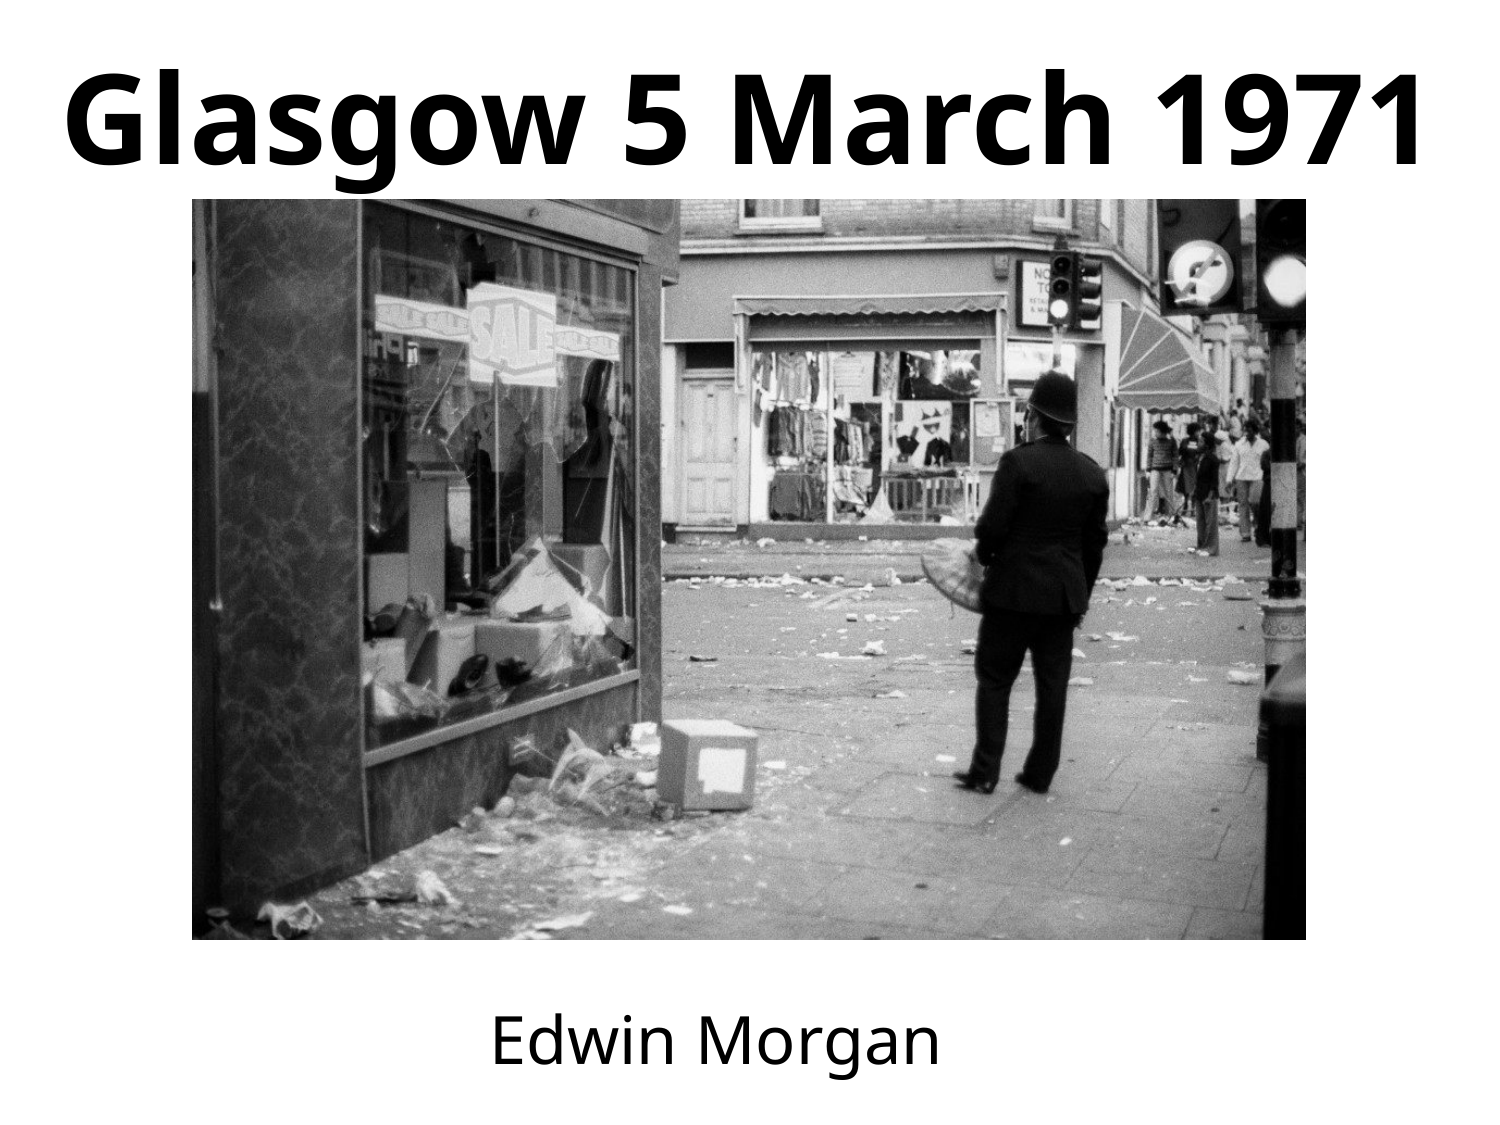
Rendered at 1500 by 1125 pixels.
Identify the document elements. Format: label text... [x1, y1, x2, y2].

title Glasgow 5 March 1971 [27, 25, 1470, 200]
subtitle Edwin Morgan [153, 999, 1279, 1105]
picture [192, 199, 1306, 940]
